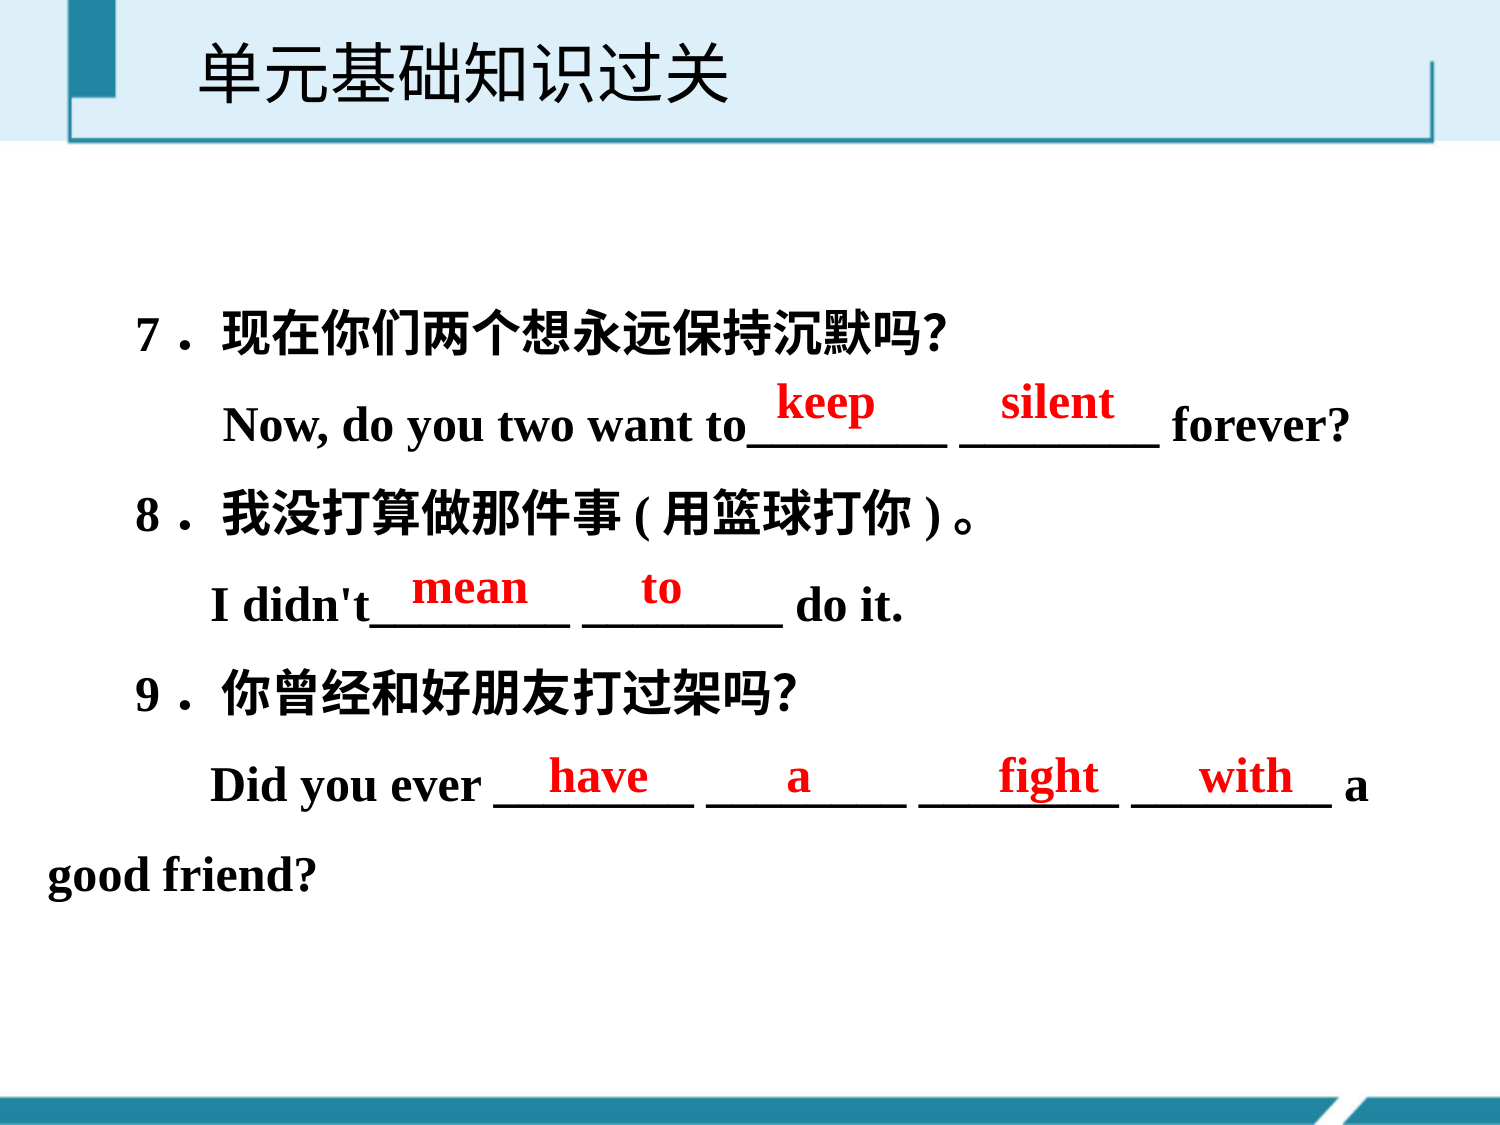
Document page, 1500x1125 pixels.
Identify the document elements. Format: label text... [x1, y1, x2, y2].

picture [0, 0, 1500, 1125]
text_box 7．现在你们两个想永远保持沉默吗？ Now, do you two want to________ ________ forever? 8．我没打算做那件事(用篮球打你)。 I didn't________ ________ do it. 9．你曾经和好朋友打过架吗？ Did you ever ________ ________ ________ ________ a good friend? [32, 264, 1409, 909]
text_box keep silent [761, 361, 1195, 436]
text_box 单元基础知识过关 [182, 24, 919, 119]
text_box mean to [396, 546, 787, 622]
text_box have a fight with [533, 735, 1309, 811]
